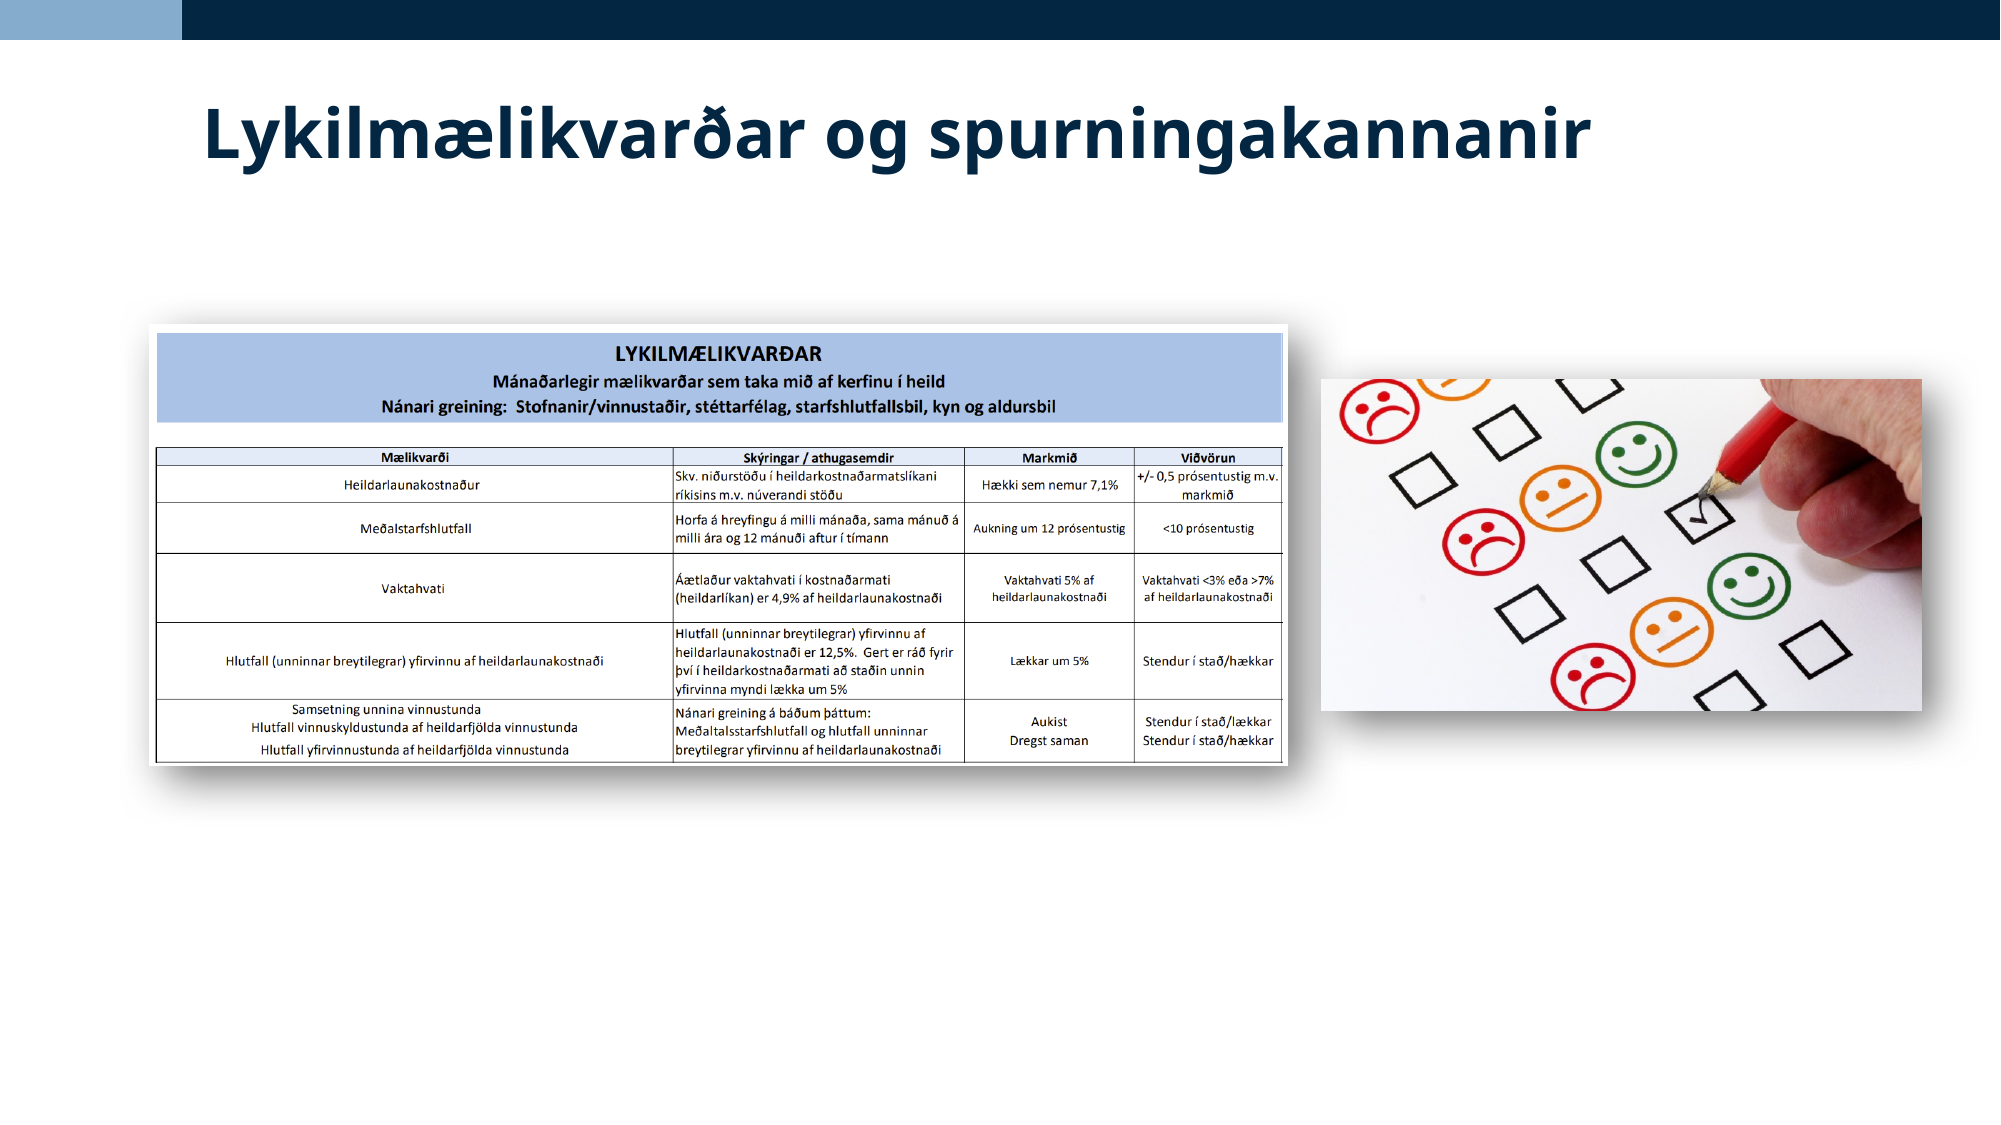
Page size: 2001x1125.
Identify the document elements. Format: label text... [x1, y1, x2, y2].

picture [149, 324, 1288, 766]
list Lykilmælikvarðar og spurningakannanir [187, 92, 1813, 222]
picture [1321, 378, 1922, 711]
